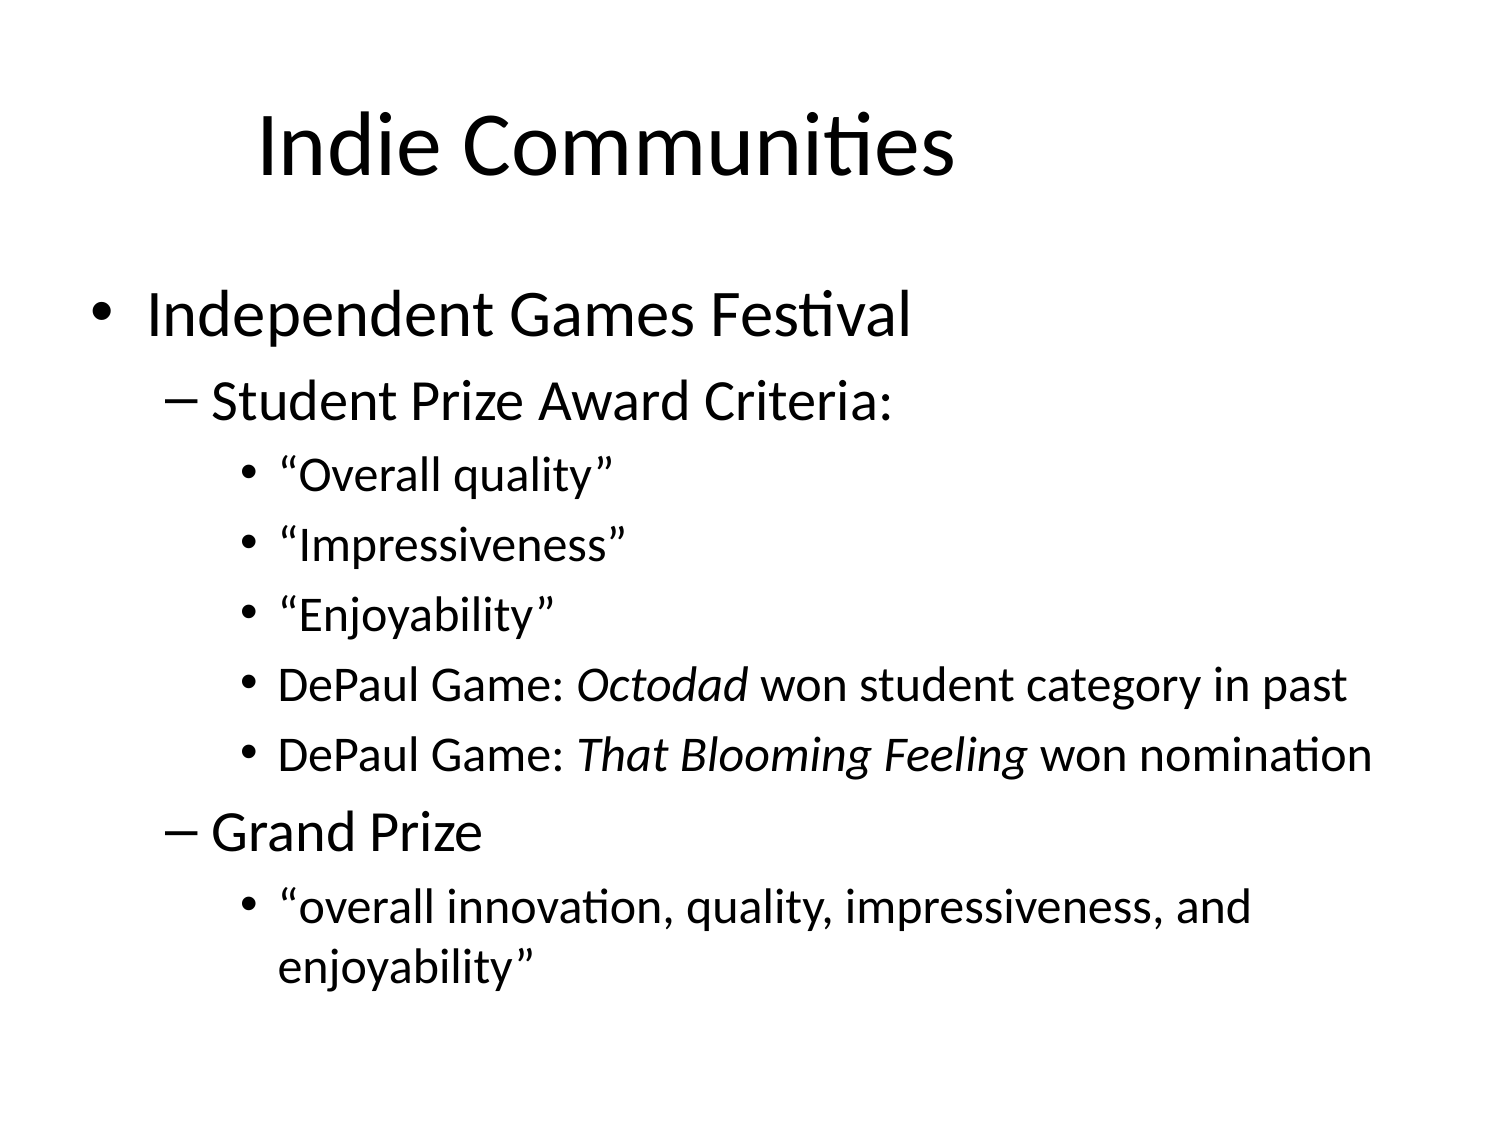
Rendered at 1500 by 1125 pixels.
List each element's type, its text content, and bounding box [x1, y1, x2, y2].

list Independent Games Festival Student Prize Award Criteria: “Overall quality” “Impressiveness” “Enjoyability” DePaul Game: Octodad won student category in past DePaul Game: That Blooming Feeling won nomination Grand Prize “overall innovation, quality, impressiveness, and enjoyability” [75, 262, 1425, 1005]
title Indie Communities [75, 45, 1425, 233]
